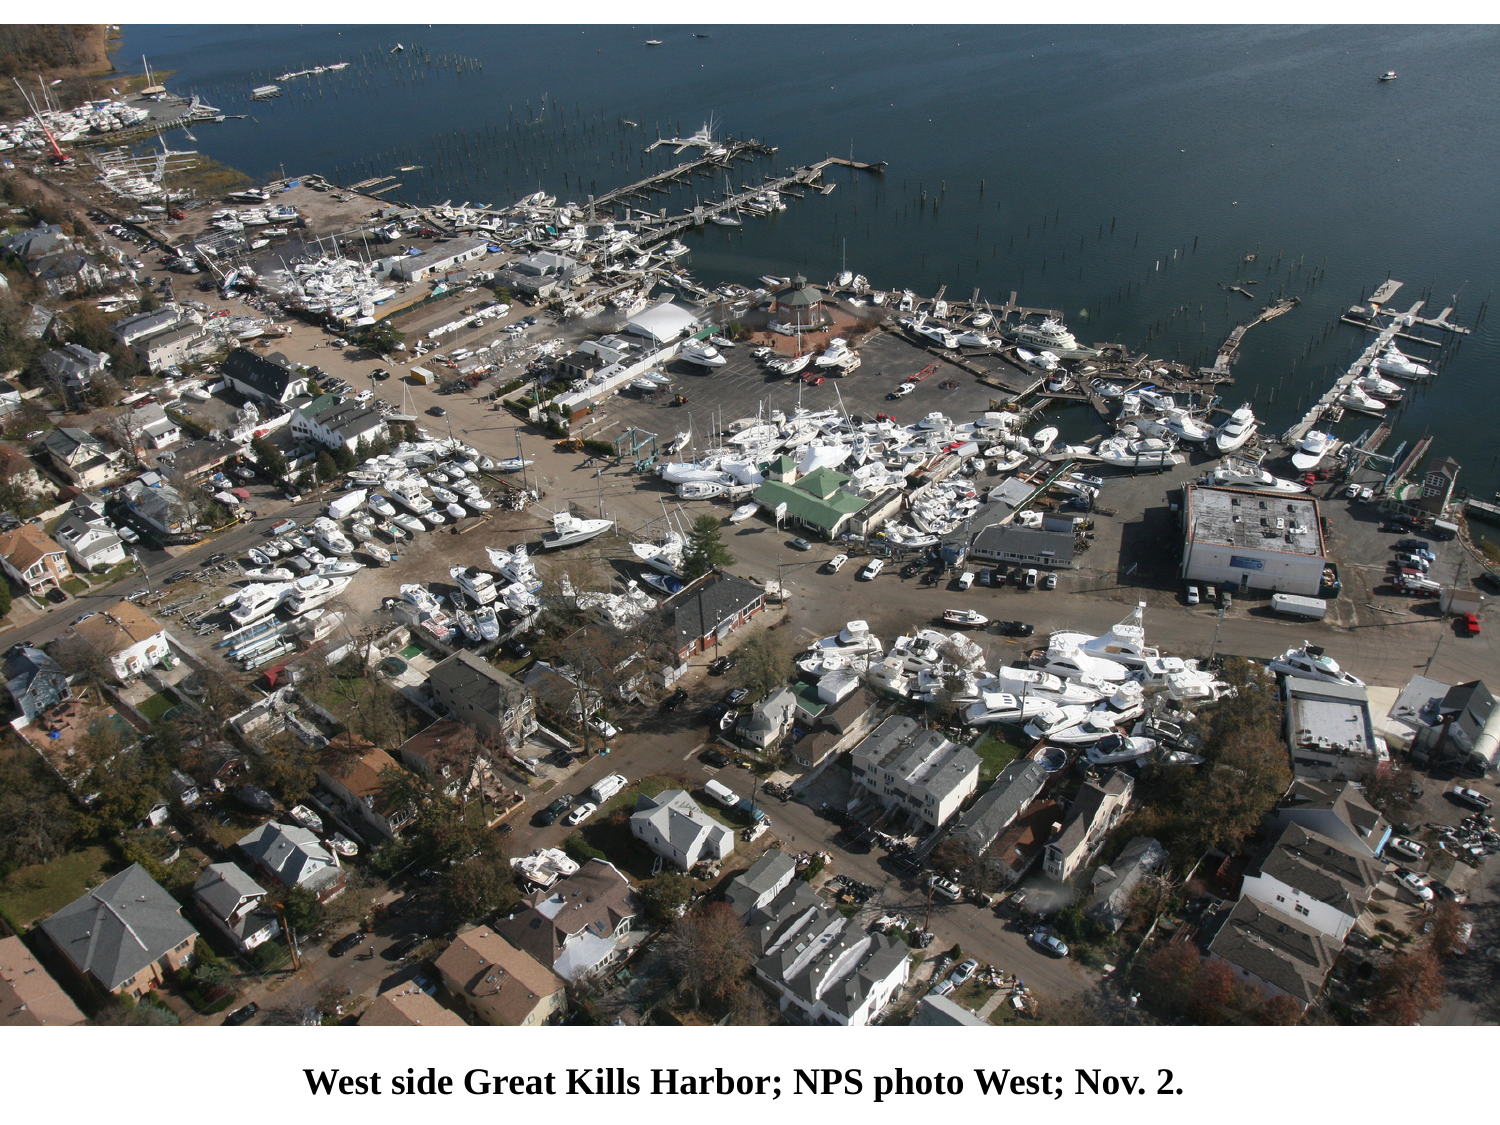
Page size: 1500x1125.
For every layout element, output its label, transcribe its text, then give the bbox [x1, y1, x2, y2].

text_box West side Great Kills Harbor; NPS photo West; Nov. 2. [12, 1049, 1475, 1110]
picture [0, 24, 1500, 1026]
